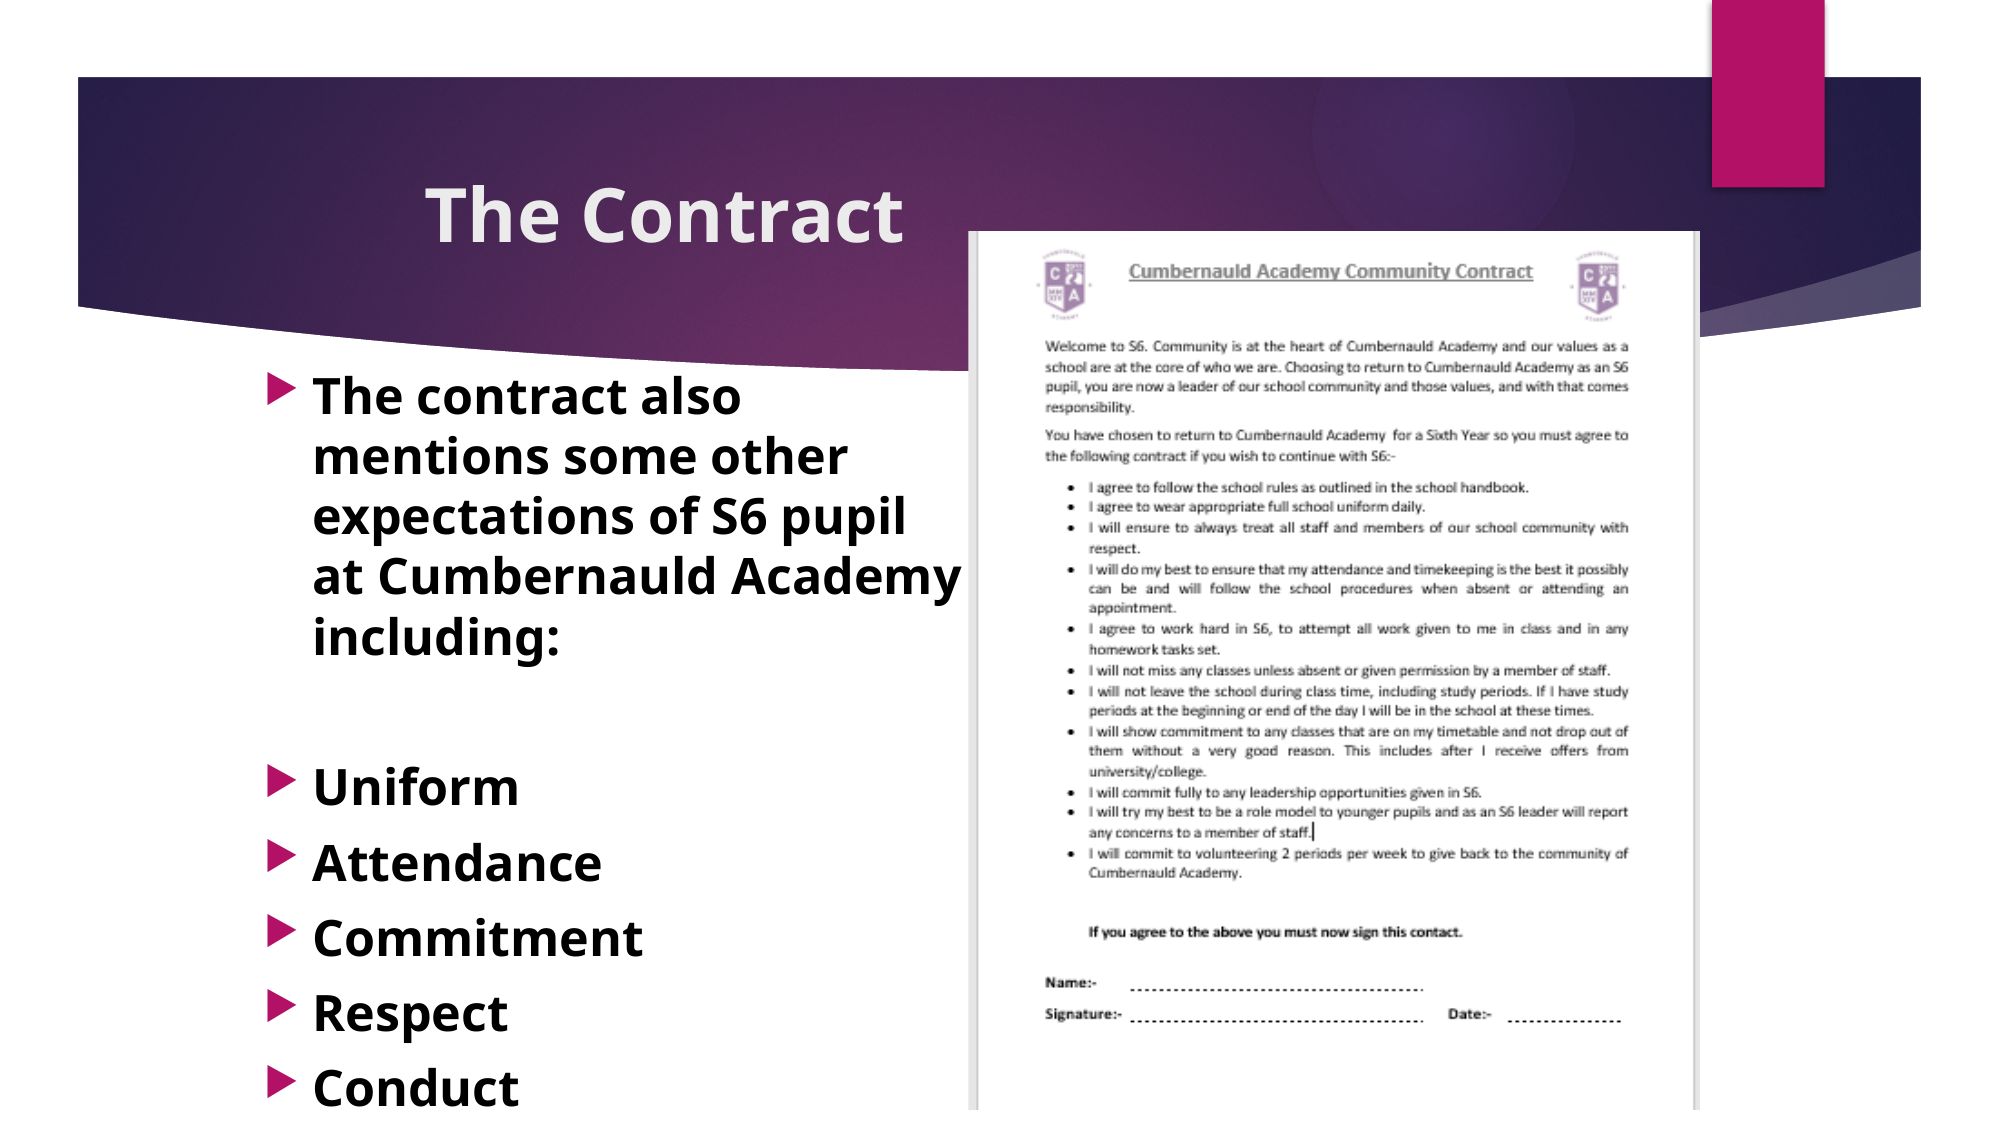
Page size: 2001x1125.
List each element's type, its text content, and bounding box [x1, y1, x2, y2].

picture [967, 231, 1700, 1110]
title The Contract [409, 149, 925, 275]
list The contract also mentions some other expectations of S6 pupil at Cumbernauld Academy including: Uniform Attendance Commitment Respect Conduct [248, 357, 981, 1125]
